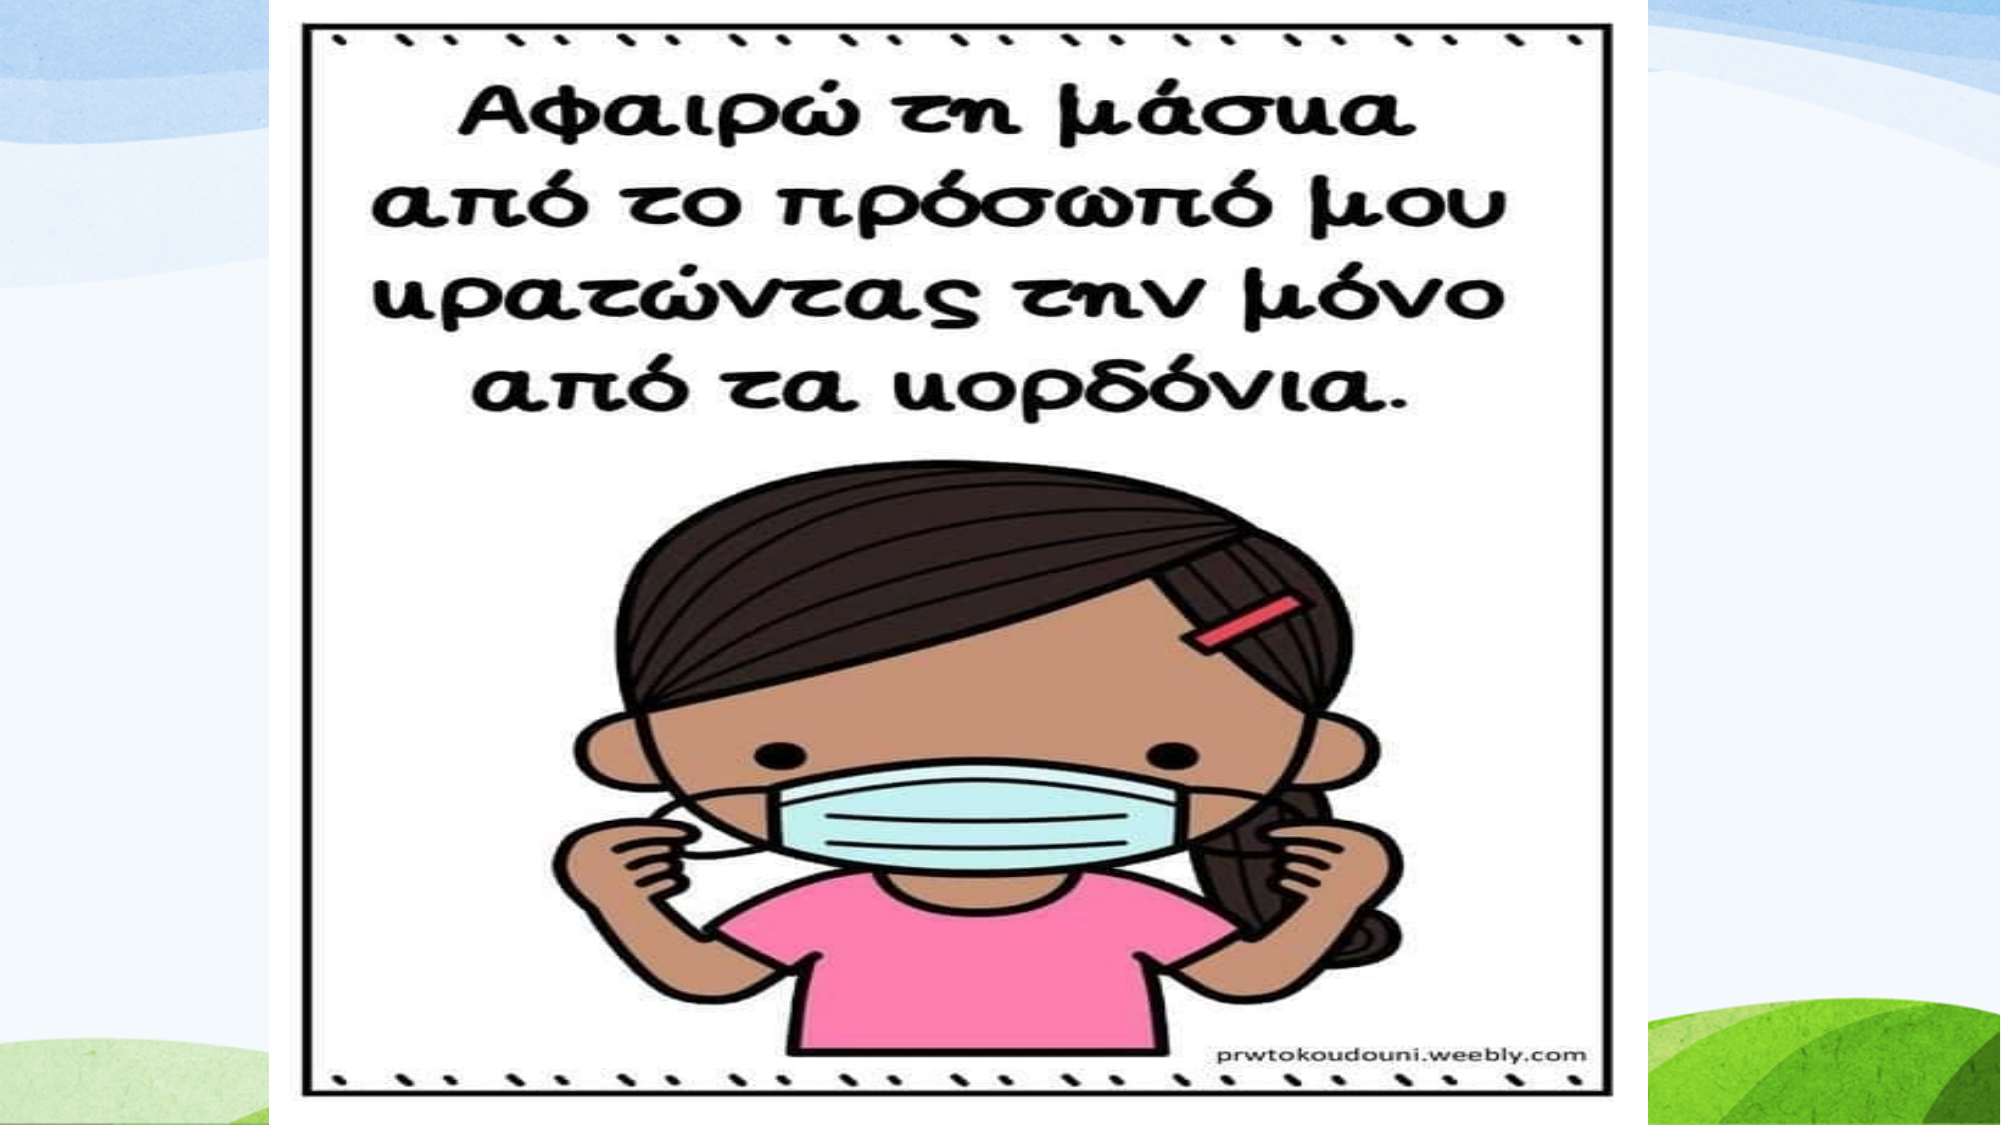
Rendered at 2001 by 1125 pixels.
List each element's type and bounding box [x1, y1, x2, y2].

picture [1649, 0, 2001, 1125]
list [269, 0, 1649, 1125]
picture [0, 0, 269, 1125]
